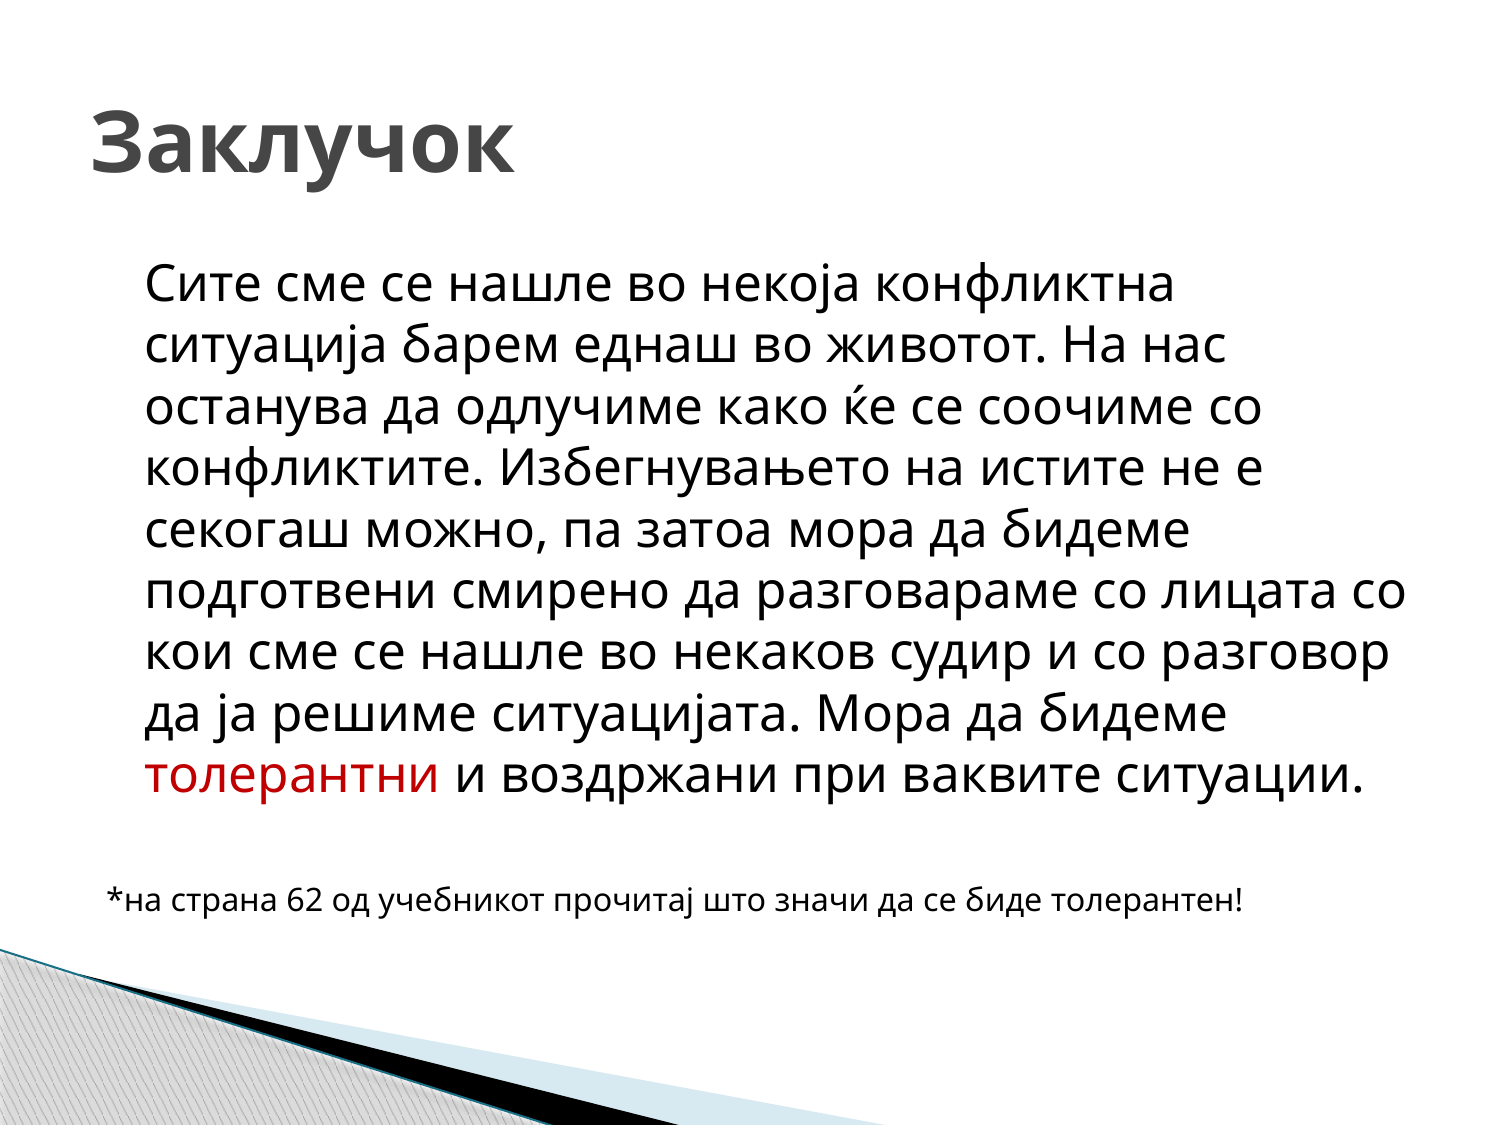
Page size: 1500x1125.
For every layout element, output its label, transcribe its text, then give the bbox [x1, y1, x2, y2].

title Заклучок [75, 45, 1425, 233]
list Сите сме се нашле во некоја конфликтна ситуација барем еднаш во животот. На нас останува да одлучиме како ќе се соочиме со конфликтите. Избегнувањето на истите не е секогаш можно, па затоа мора да бидеме подготвени смирено да разговараме со лицата со кои сме се нашле во некаков судир и со разговор да ја решиме ситуацијата. Мора да бидеме толерантни и воздржани при ваквите ситуации. *на страна 62 од учебникот прочитај што значи да се биде толерантен! [75, 243, 1425, 986]
